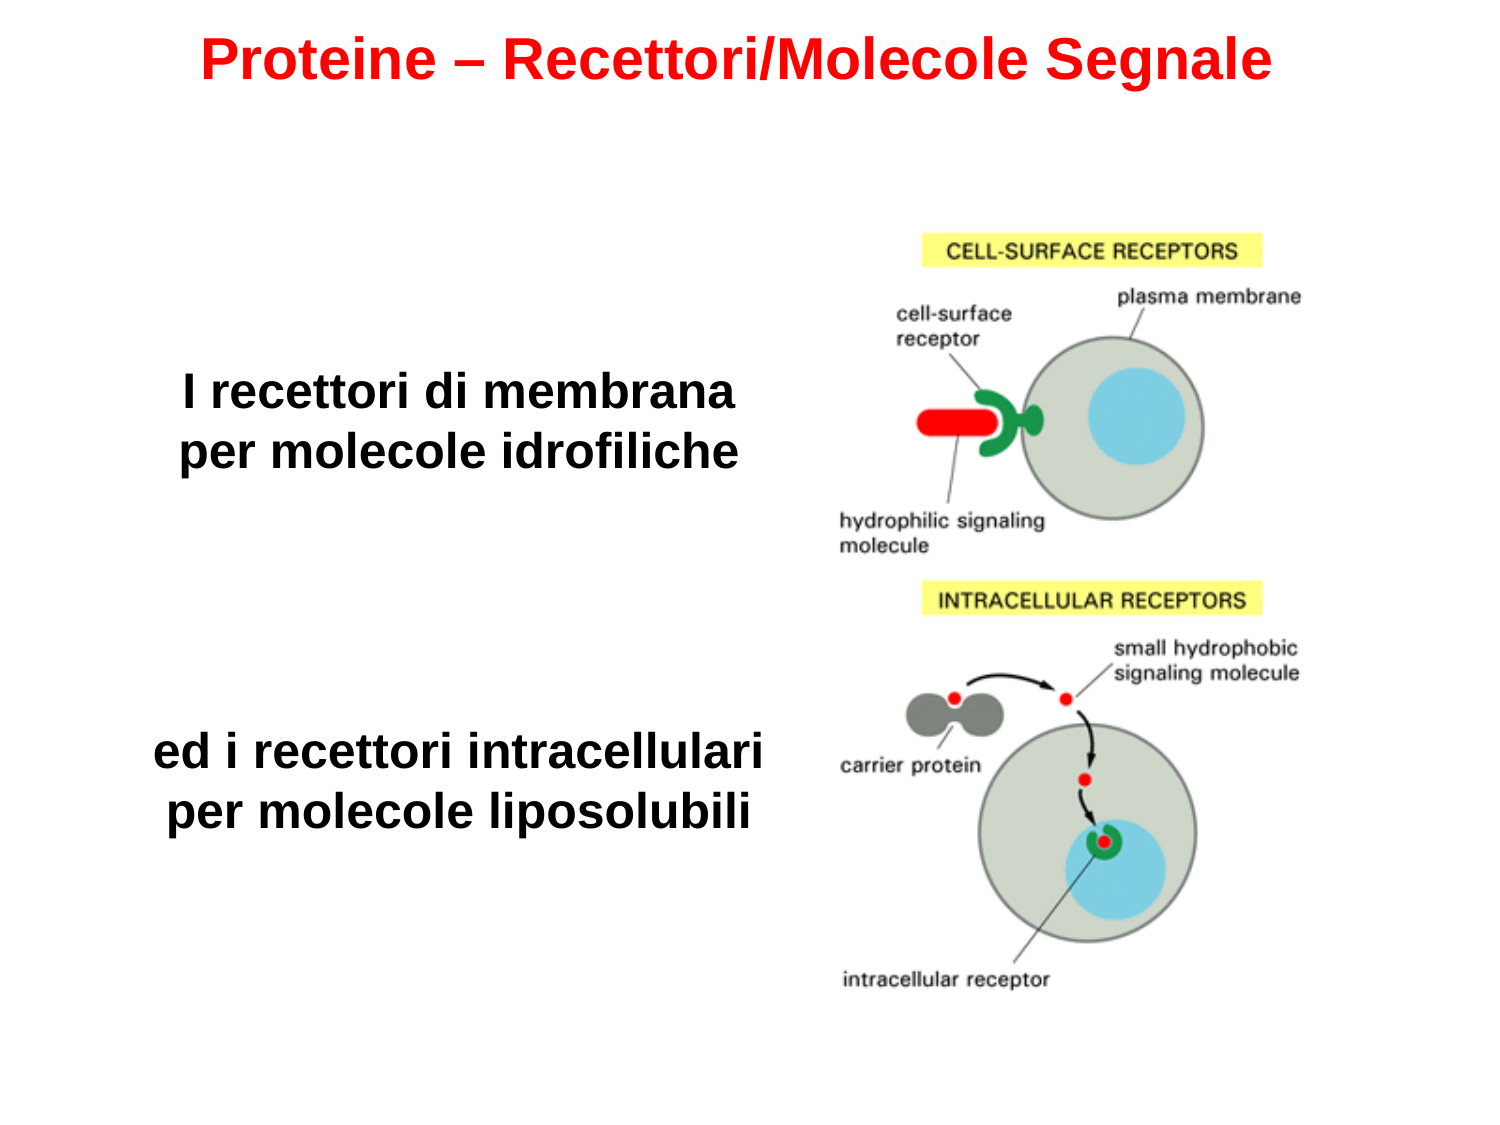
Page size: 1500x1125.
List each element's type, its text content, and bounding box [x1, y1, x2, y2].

picture [812, 213, 1330, 1000]
text_box Proteine – Recettori/Molecole Segnale [99, 12, 1375, 100]
text_box I recettori di membrana per molecole idrofiliche ed i recettori intracellulari per molecole liposolubili [138, 351, 781, 847]
